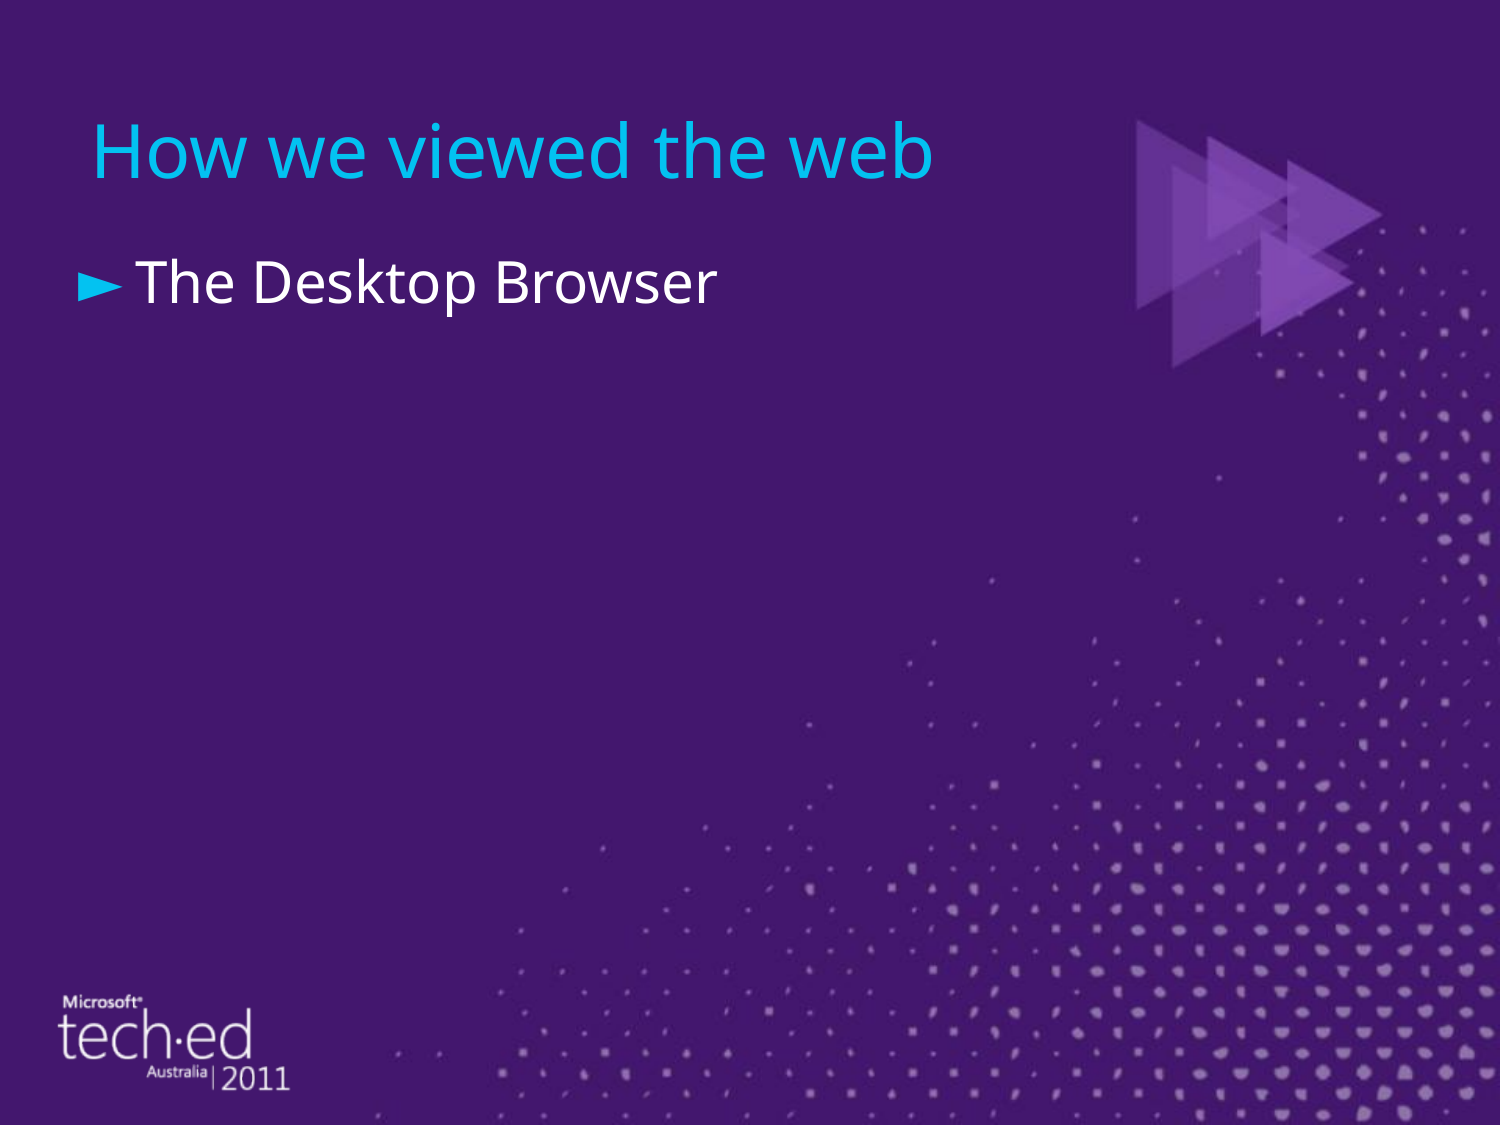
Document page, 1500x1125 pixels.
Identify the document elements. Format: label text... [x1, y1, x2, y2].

picture [0, 0, 1500, 1125]
list The Desktop Browser [63, 237, 1436, 292]
title How we viewed the web [75, 54, 1425, 237]
